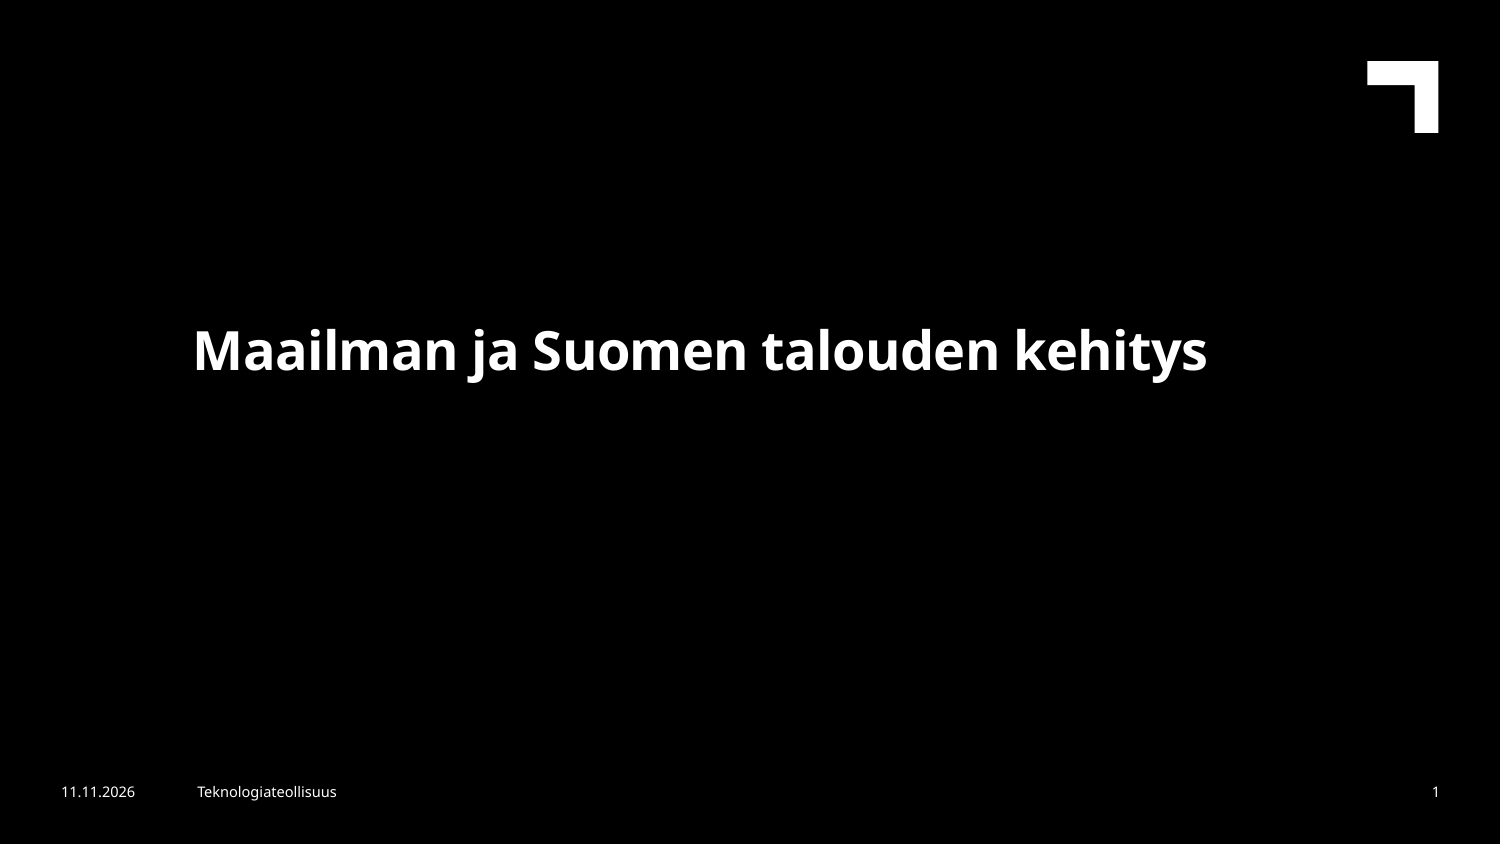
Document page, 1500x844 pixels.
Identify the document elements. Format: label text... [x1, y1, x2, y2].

list Maailman ja Suomen talouden kehitys [175, 308, 1321, 500]
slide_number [46, 775, 182, 803]
slide_number 1 [1313, 775, 1456, 803]
footer Teknologiateollisuus [182, 775, 395, 803]
